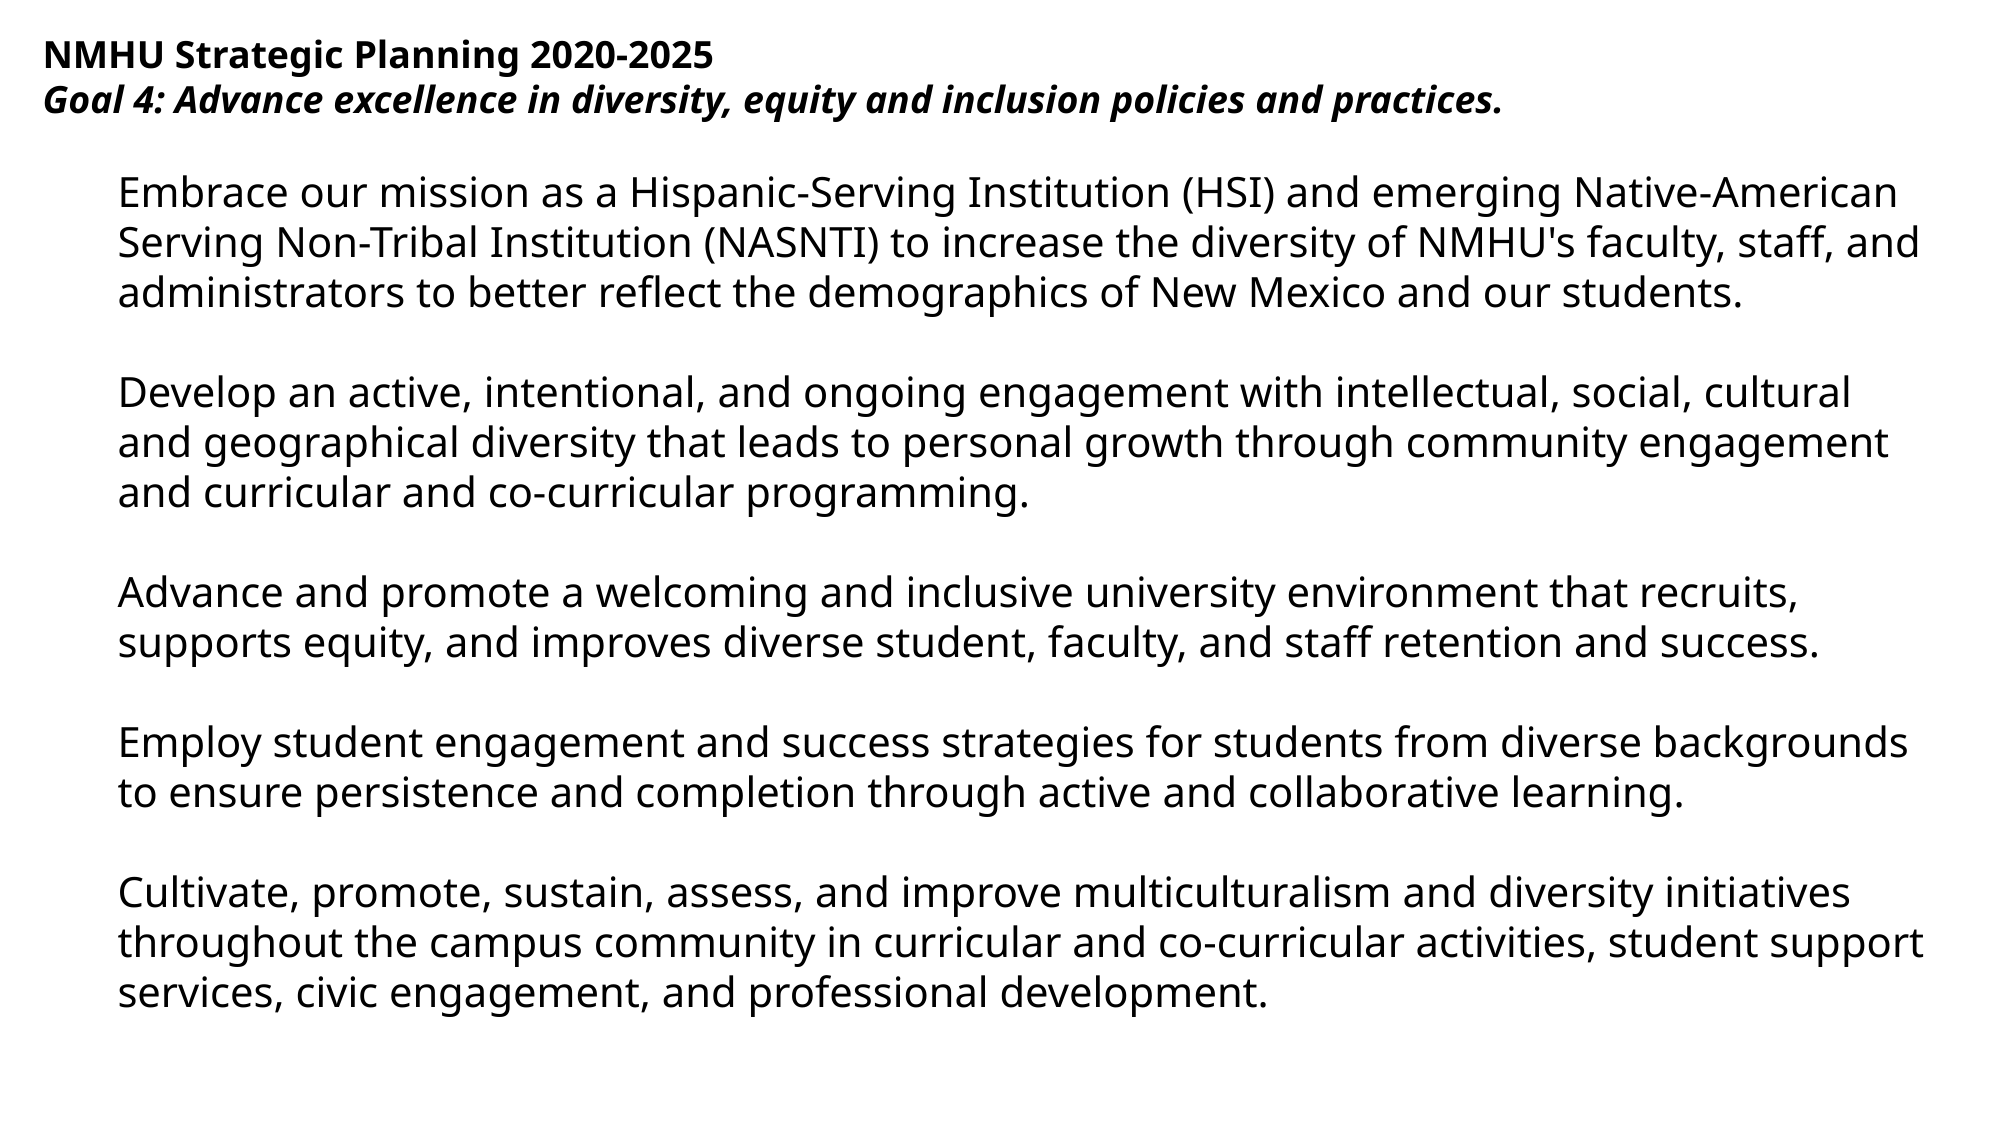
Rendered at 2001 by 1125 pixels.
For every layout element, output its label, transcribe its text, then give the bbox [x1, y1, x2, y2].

text_box NMHU Strategic Planning 2020-2025 Goal 4: Advance excellence in diversity, equity and inclusion policies and practices. Embrace our mission as a Hispanic-Serving Institution (HSI) and emerging Native-American Serving Non-Tribal Institution (NASNTI) to increase the diversity of NMHU's faculty, staff, and administrators to better reflect the demographics of New Mexico and our students. Develop an active, intentional, and ongoing engagement with intellectual, social, cultural and geographical diversity that leads to personal growth through community engagement and curricular and co-curricular programming. Advance and promote a welcoming and inclusive university environment that recruits, supports equity, and improves diverse student, faculty, and staff retention and success. Employ student engagement and success strategies for students from diverse backgrounds to ensure persistence and completion through active and collaborative learning. Cultivate, promote, sustain, assess, and improve multiculturalism and diversity initiatives throughout the campus community in curricular and co-curricular activities, student support services, civic engagement, and professional development. [27, 23, 1949, 1069]
